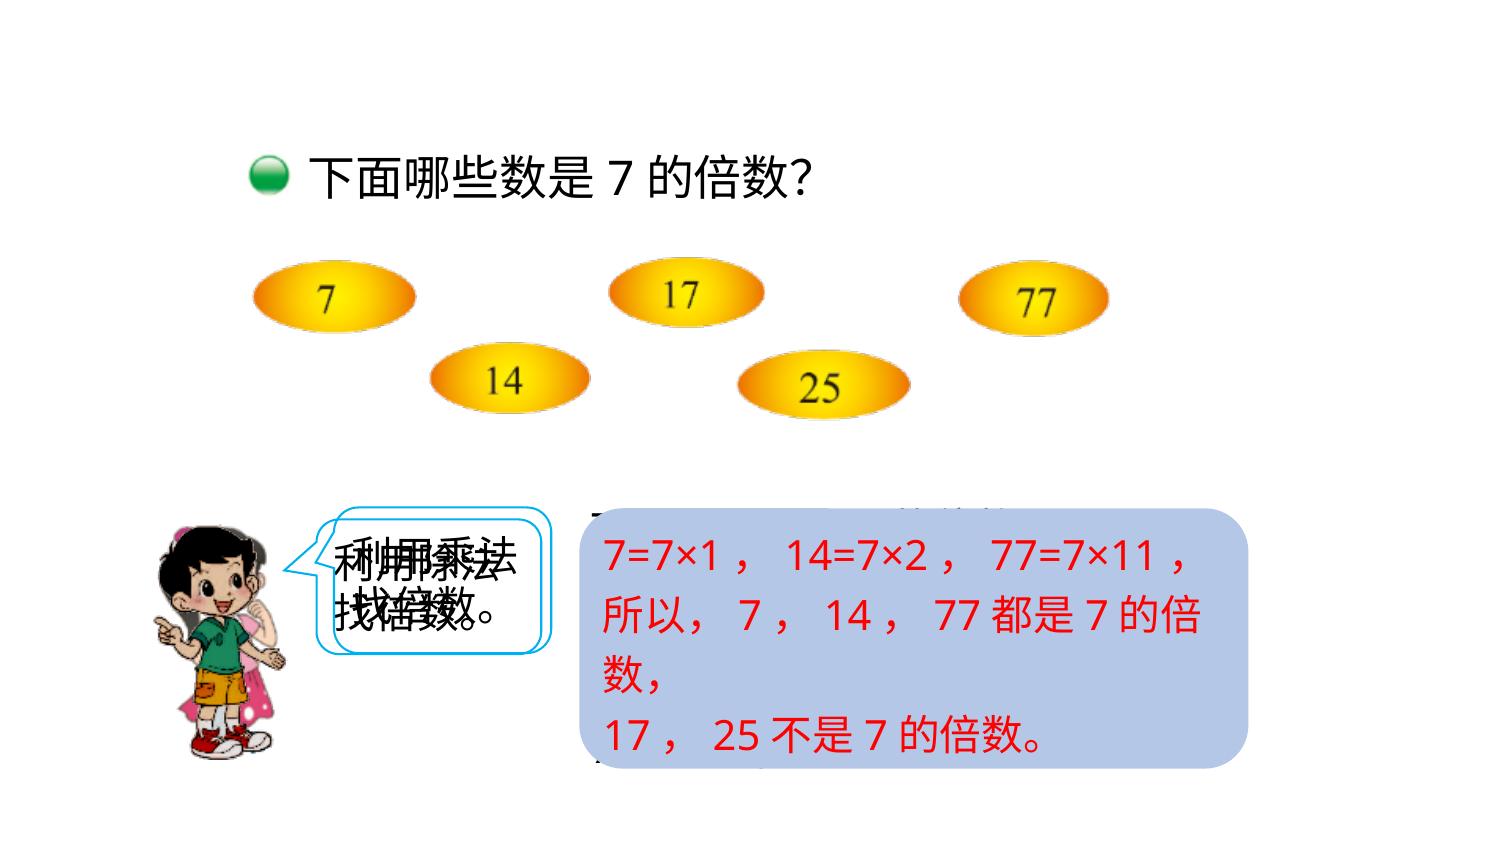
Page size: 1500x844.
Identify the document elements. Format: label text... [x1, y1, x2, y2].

picture [243, 253, 779, 425]
text_box 利用除法找倍数。 [297, 518, 521, 656]
picture [946, 253, 1127, 354]
text_box 下面哪些数是7的倍数？ [296, 142, 1202, 211]
picture [290, 562, 297, 570]
picture [246, 150, 292, 203]
text_box 7÷7=1，7是7的倍数； 14÷7=2，14是7的倍数； 17÷7=2……3，17不是7的倍数； 25÷7=3……4，25不是7的倍数； 77÷7=11,77是7的倍数。 [579, 491, 1393, 778]
text_box 7=7×1，14=7×2，77=7×11， 所以，7，14，77都是7的倍数， 17，25不是7的倍数。 [578, 507, 1250, 770]
text_box 利用乘法找倍数。 [314, 506, 553, 655]
picture [721, 344, 928, 436]
picture [149, 509, 297, 761]
